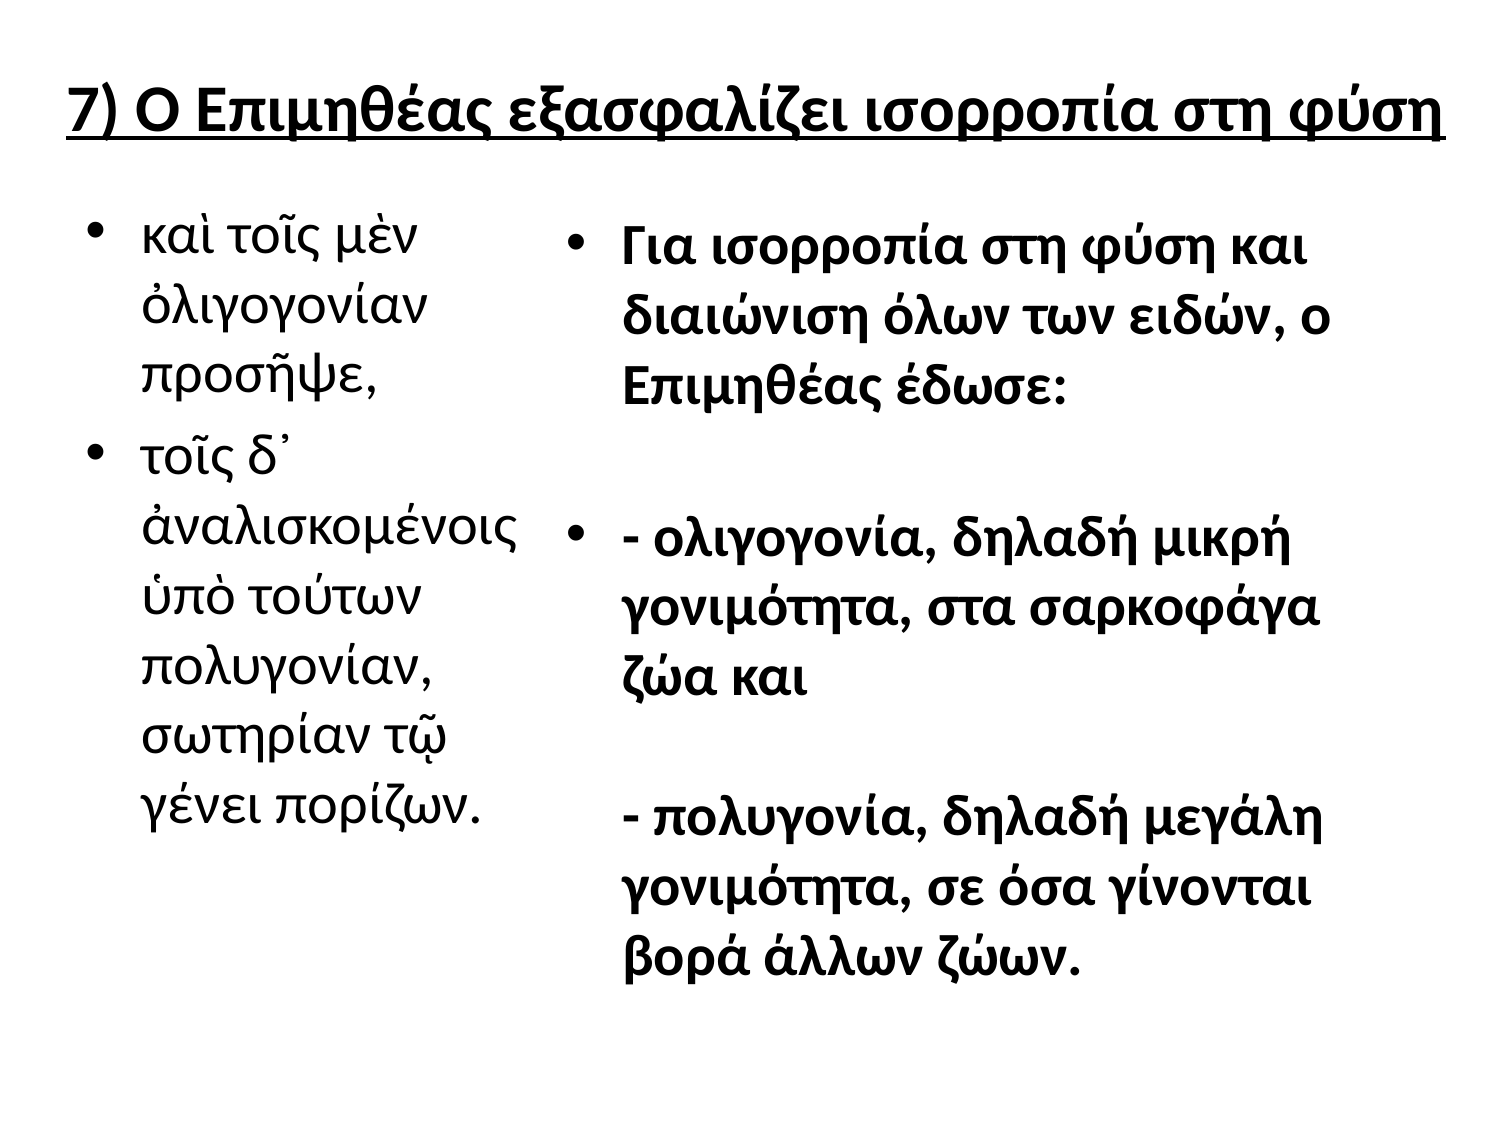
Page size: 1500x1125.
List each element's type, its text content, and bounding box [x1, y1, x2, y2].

title 7) Ο Επιμηθέας εξασφαλίζει ισορροπία στη φύση [35, 45, 1477, 164]
list Για ισορροπία στη φύση και διαιώνιση όλων των ειδών, ο Επιμηθέας έδωσε: - ολιγογονία, δηλαδή μικρή γονιμότητα, στα σαρκοφάγα ζώα και - πολυγονία, δηλαδή μεγάλη γονιμότητα, σε όσα γίνονται βορά άλλων ζώων. [550, 199, 1436, 1125]
list καὶ τοῖς μὲν ὀλιγογονίαν προσῆψε, τοῖς δ᾿ ἀναλισκομένοις ὑπὸ τούτων πολυγονίαν, σωτηρίαν τῷ γένει πορίζων. [70, 187, 551, 1005]
